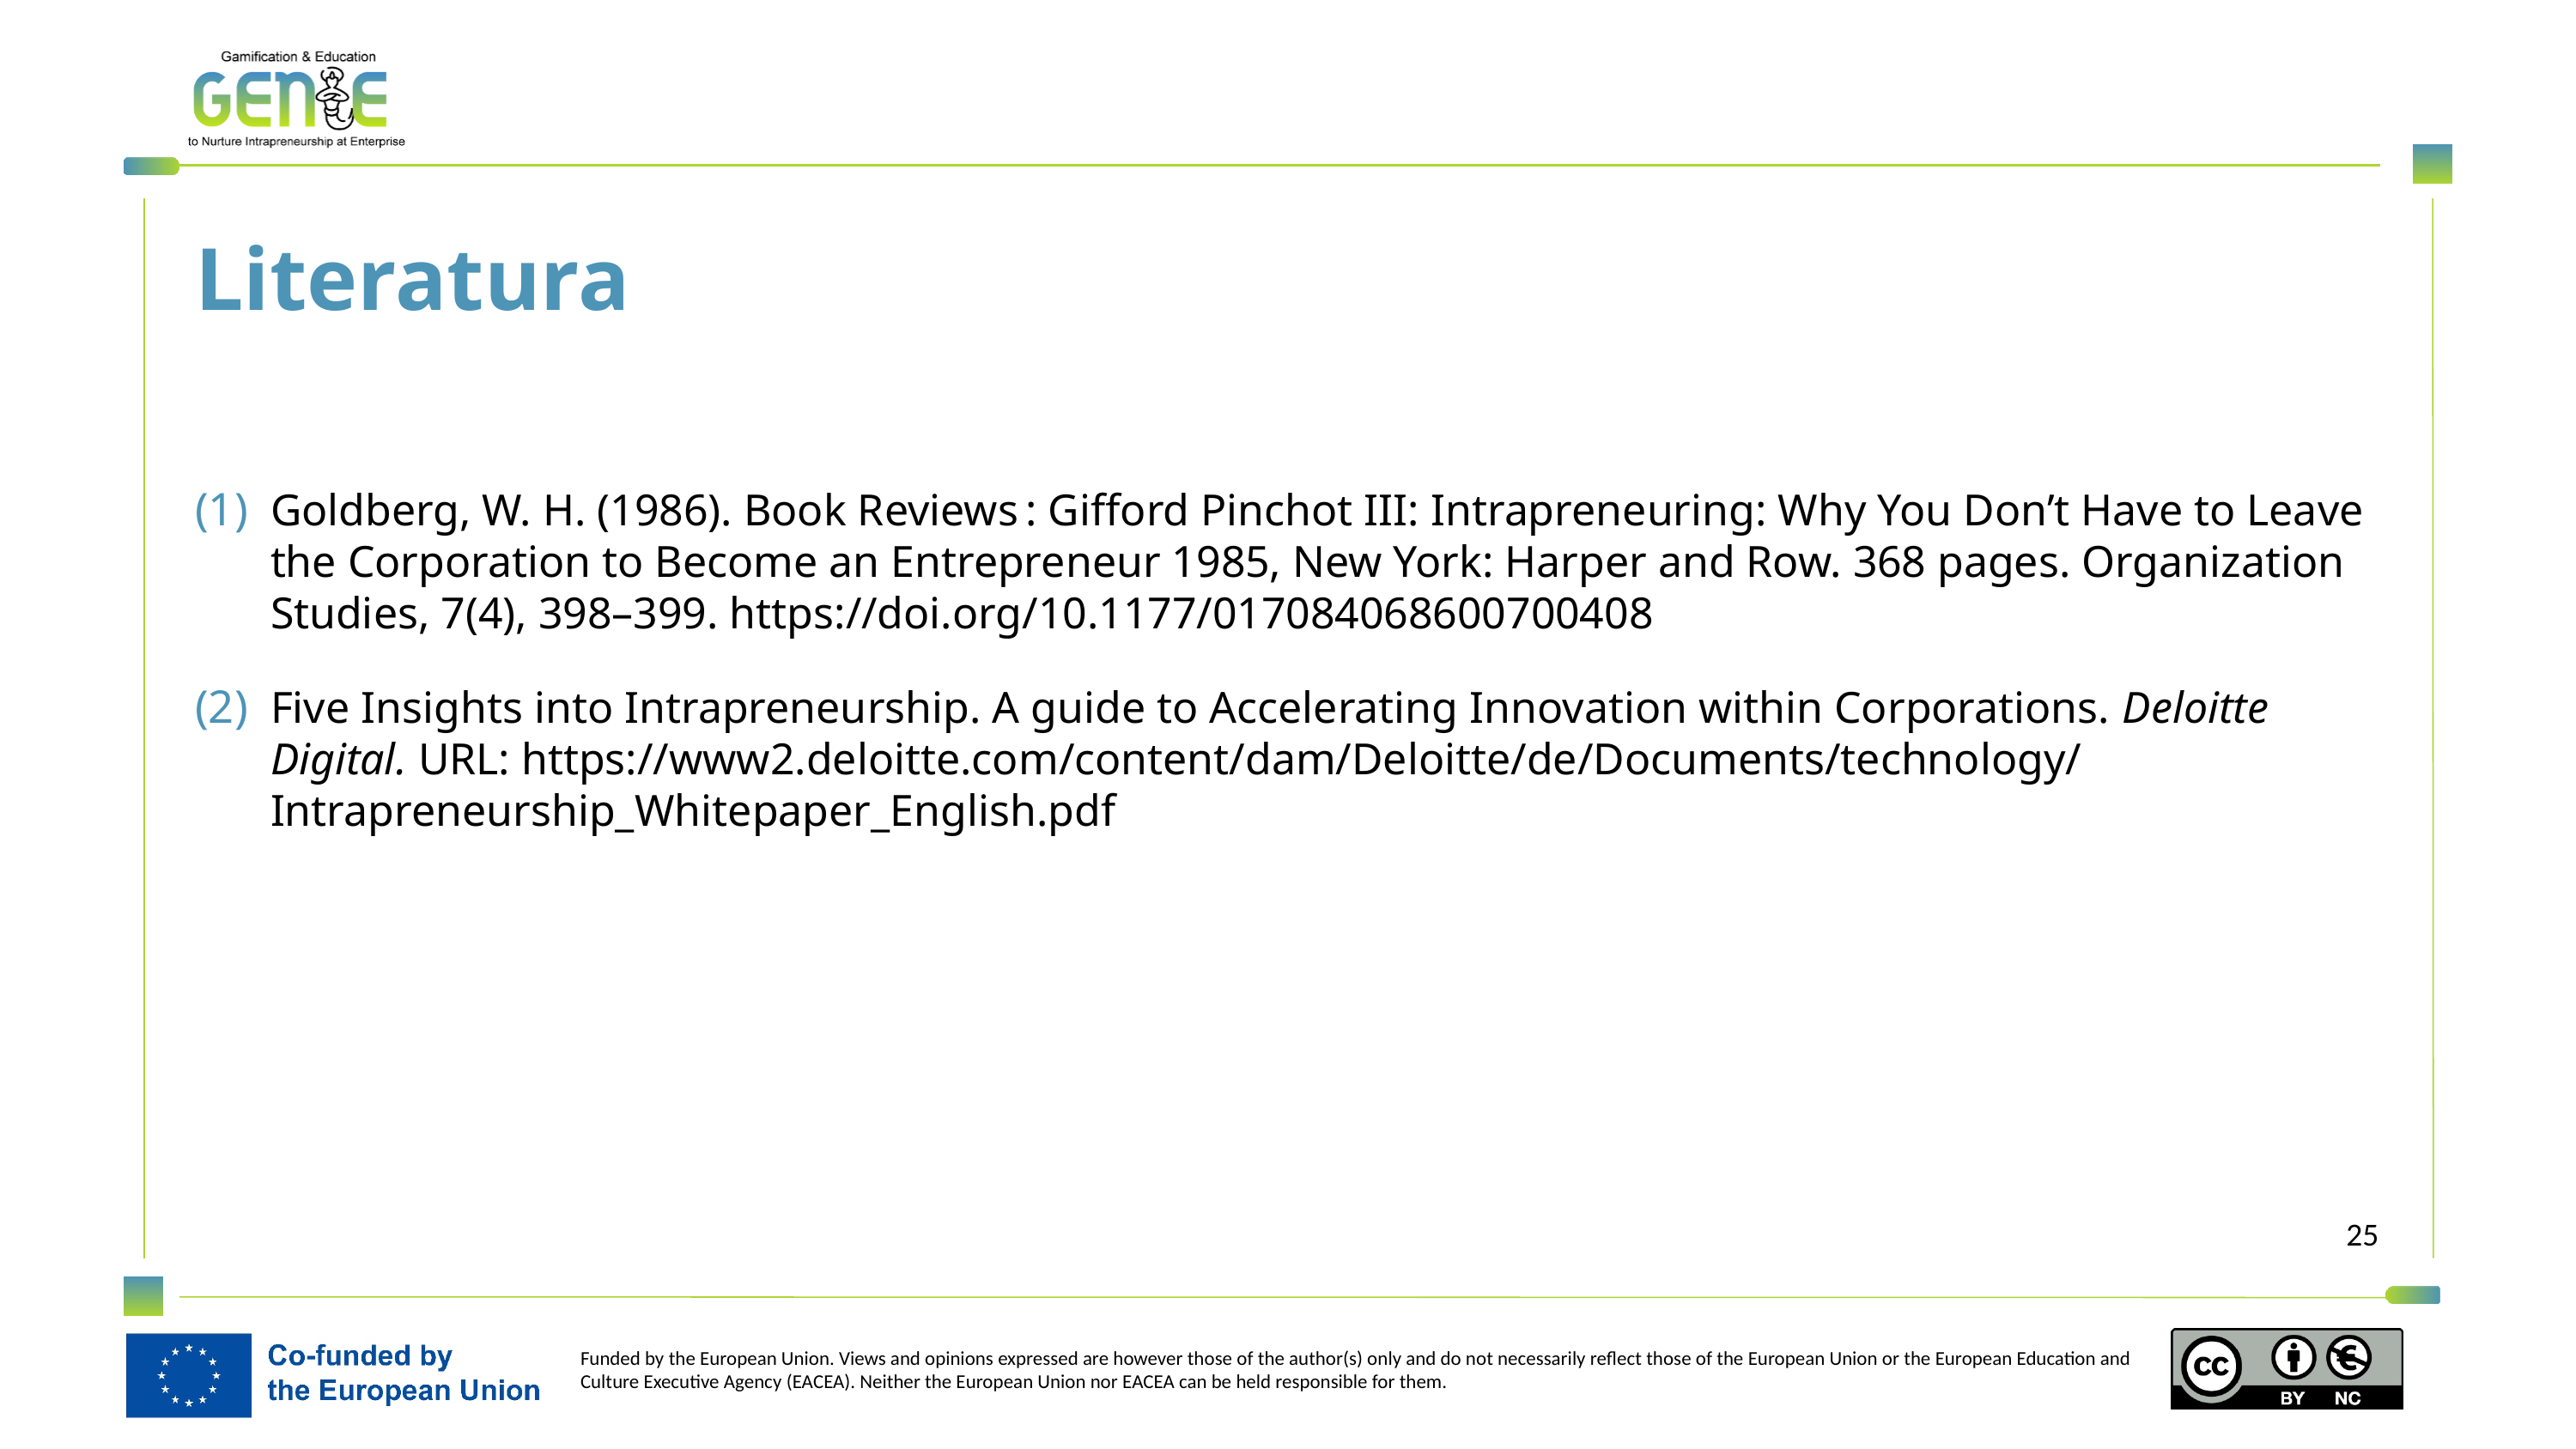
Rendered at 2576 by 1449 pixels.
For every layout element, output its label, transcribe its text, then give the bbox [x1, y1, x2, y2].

picture [2171, 1328, 2403, 1410]
picture [2413, 144, 2452, 184]
picture [2385, 1286, 2440, 1304]
picture [111, 1328, 562, 1423]
text_box Goldberg, W. H. (1986). Book Reviews : Gifford Pinchot III: Intrapreneuring: Why You Don’t Have to Leave the Corporation to Become an Entrepreneur 1985, New York: Harper and Row. 368 pages. Organization Studies, 7(4), 398–399. https://doi.org/10.1177/017084068600700408 Five Insights into Intrapreneurship. A guide to Accelerating Innovation within Corporations. Deloitte Digital. URL: https://www2.deloitte.com/content/dam/Deloitte/de/Documents/technology/Intrapreneurship_Whitepaper_English.pdf [182, 476, 2414, 689]
text_box Literatura [182, 217, 837, 336]
picture [124, 1276, 163, 1316]
picture [124, 157, 179, 175]
picture [182, 45, 408, 151]
